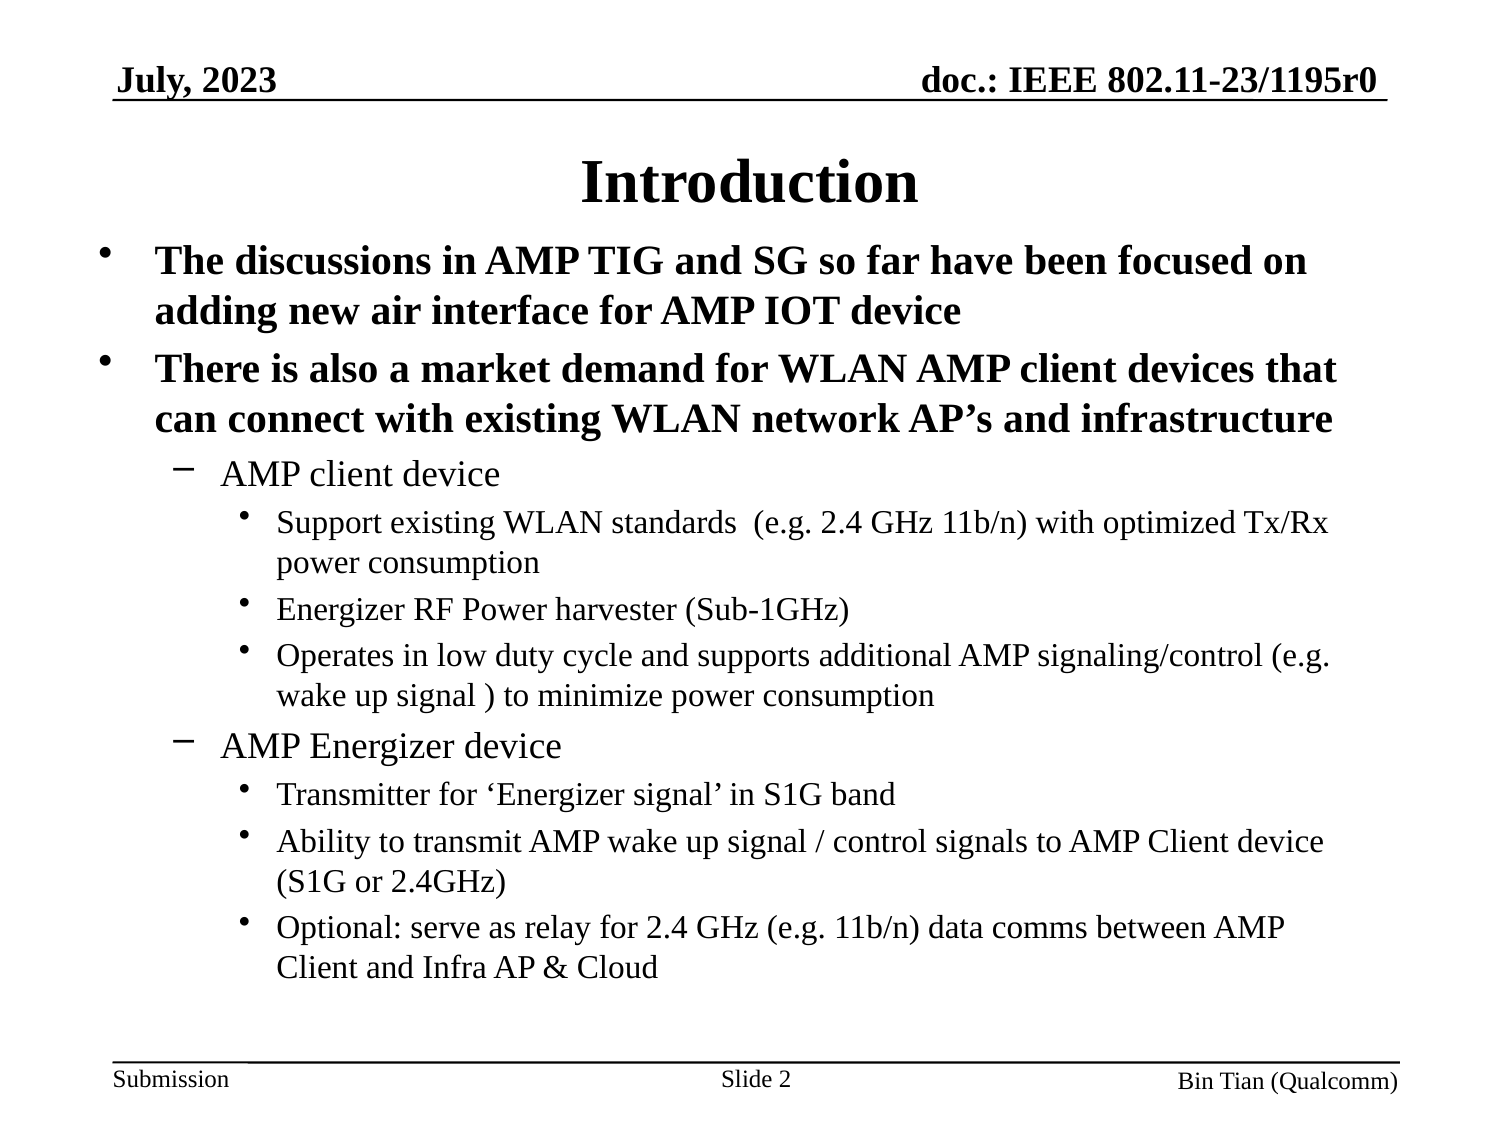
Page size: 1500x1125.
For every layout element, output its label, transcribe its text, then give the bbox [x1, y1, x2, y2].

slide_number Slide 2 [720, 1061, 792, 1093]
list The discussions in AMP TIG and SG so far have been focused on adding new air interface for AMP IOT device There is also a market demand for WLAN AMP client devices that can connect with existing WLAN network AP’s and infrastructure AMP client device Support existing WLAN standards (e.g. 2.4 GHz 11b/n) with optimized Tx/Rx power consumption Energizer RF Power harvester (Sub-1GHz) Operates in low duty cycle and supports additional AMP signaling/control (e.g. wake up signal ) to minimize power consumption AMP Energizer device Transmitter for ‘Energizer signal’ in S1G band Ability to transmit AMP wake up signal / control signals to AMP Client device (S1G or 2.4GHz) Optional: serve as relay for 2.4 GHz (e.g. 11b/n) data comms between AMP Client and Infra AP & Cloud [83, 224, 1388, 1012]
title Introduction [112, 89, 1388, 224]
